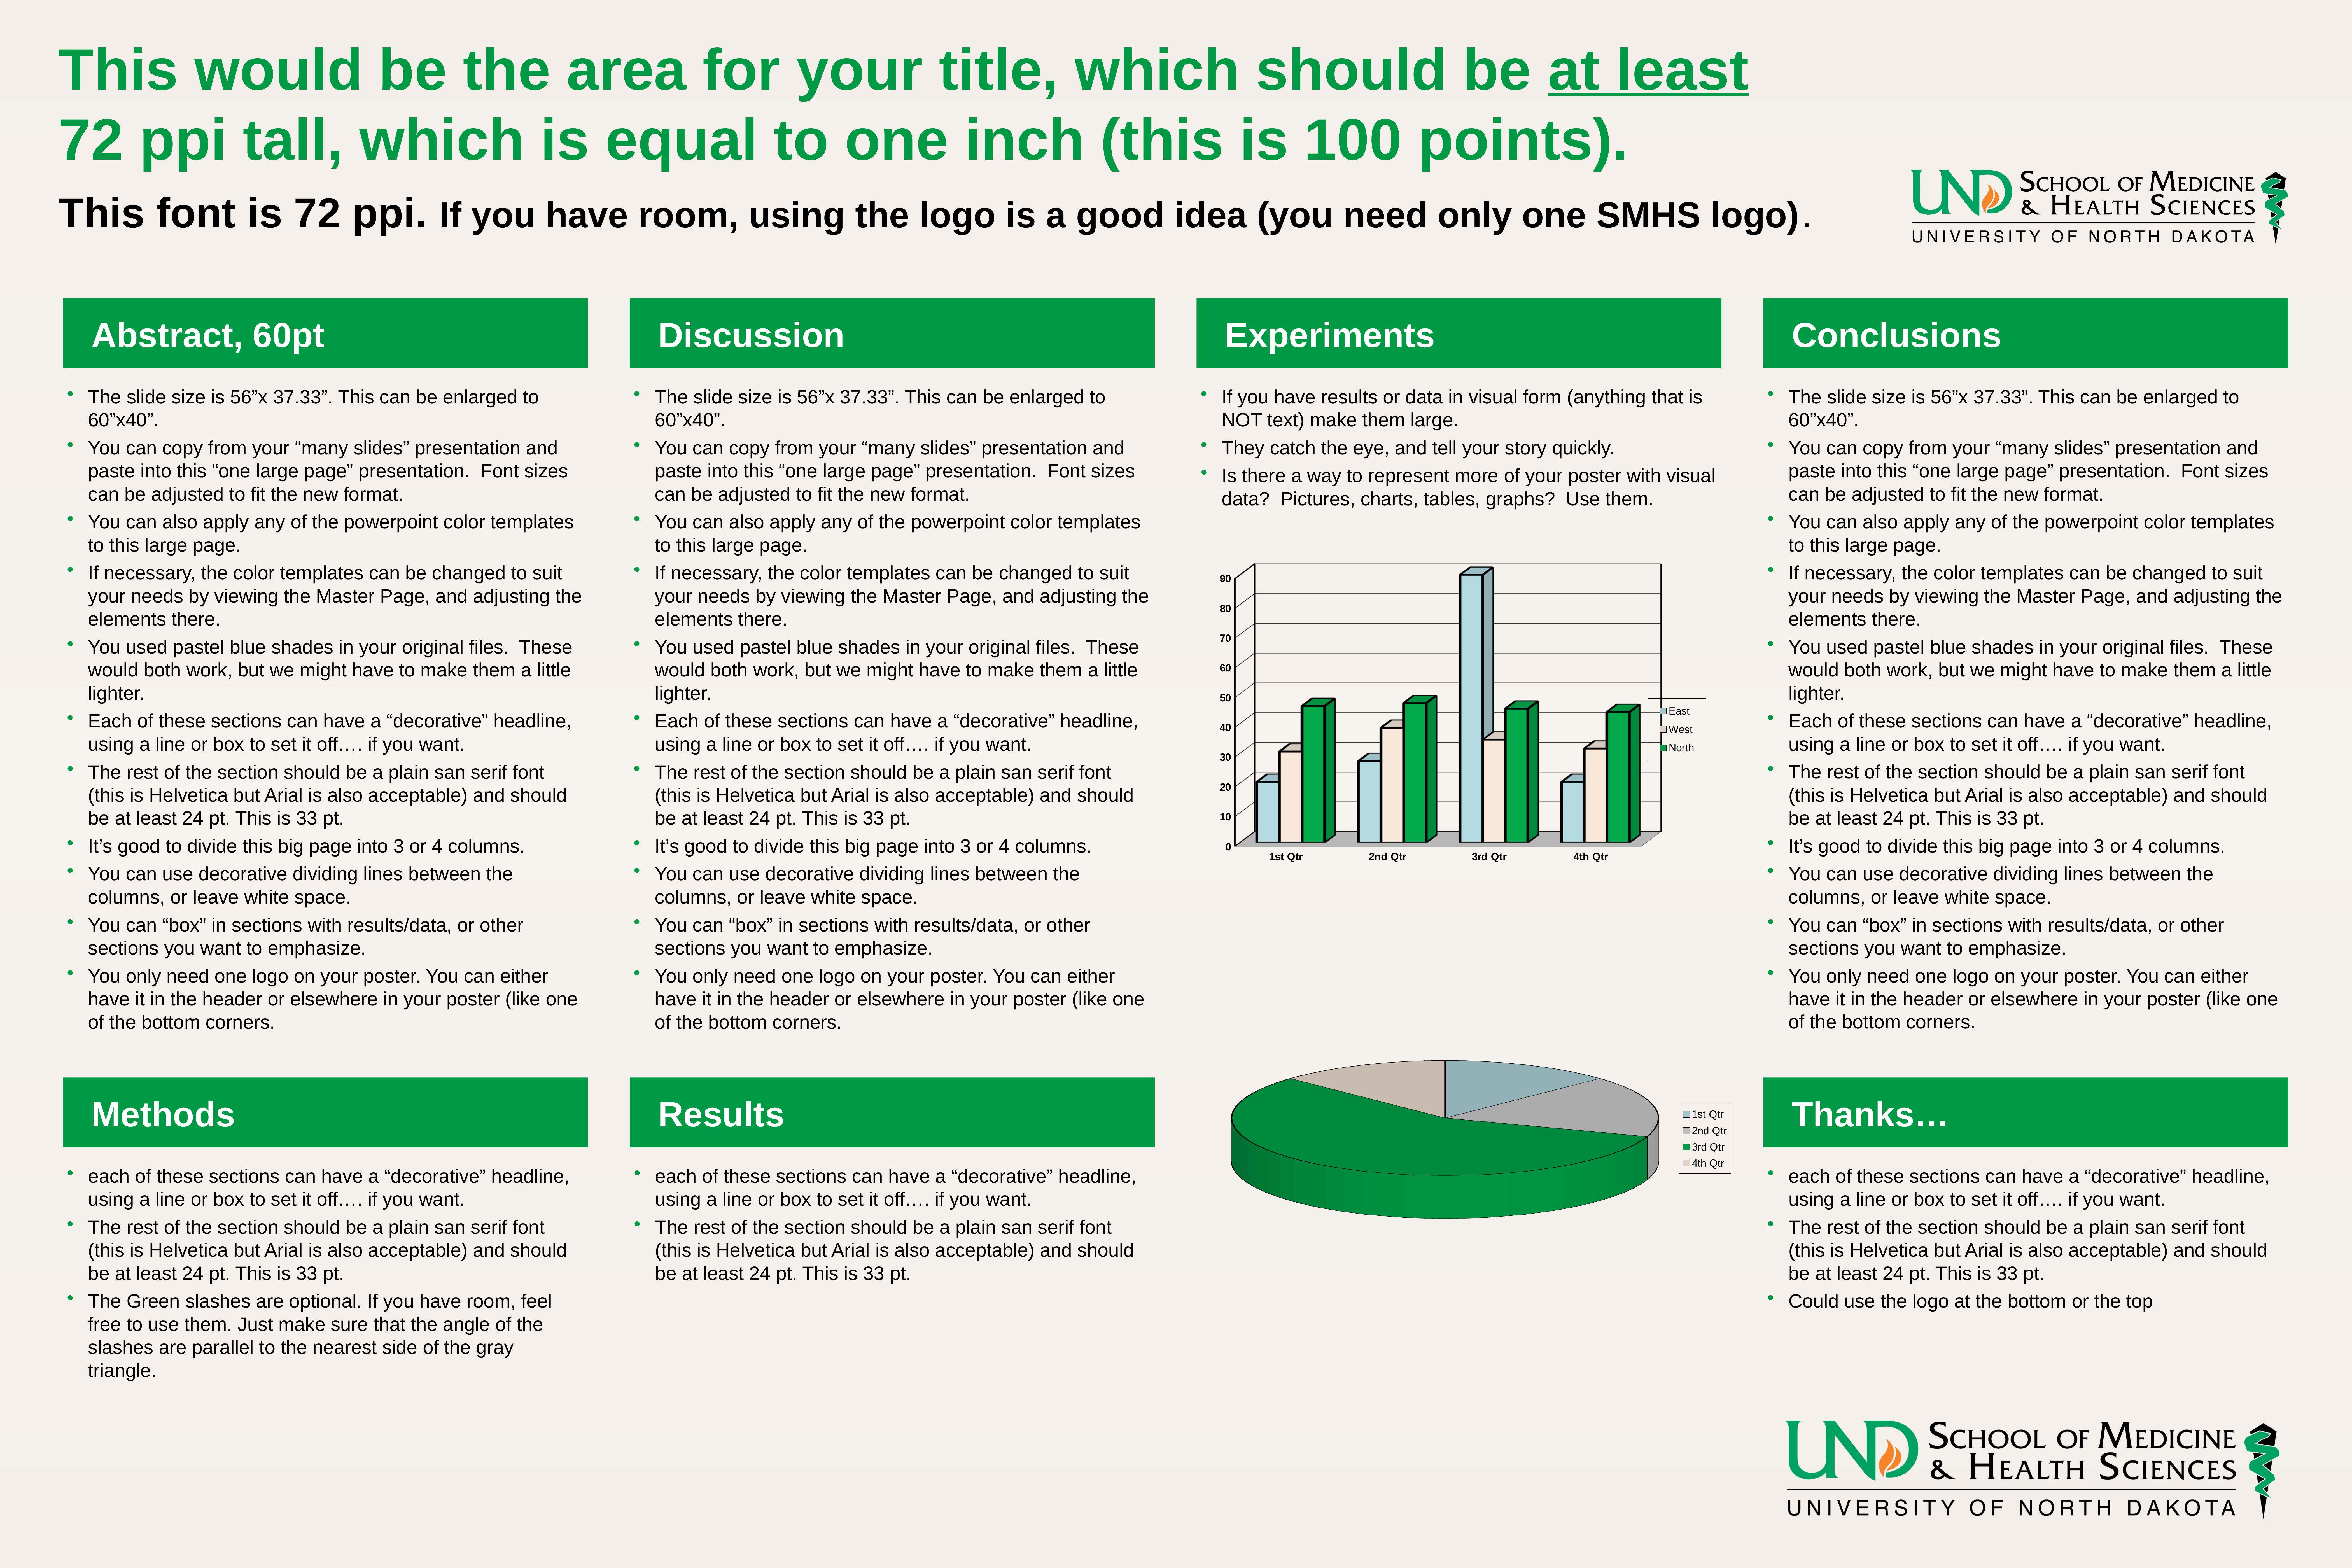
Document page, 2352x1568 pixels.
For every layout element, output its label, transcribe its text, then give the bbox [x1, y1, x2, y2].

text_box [63, 298, 588, 368]
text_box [629, 298, 1155, 368]
text_box each of these sections can have a “decorative” headline, using a line or box to set it off…. if you want. The rest of the section should be a plain san serif font (this is Helvetica but Arial is also acceptable) and should be at least 24 pt. This is 33 pt. Could use the logo at the bottom or the top [1763, 1161, 2288, 1315]
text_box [629, 1077, 1155, 1148]
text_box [1763, 1077, 2288, 1148]
text_box each of these sections can have a “decorative” headline, using a line or box to set it off…. if you want. The rest of the section should be a plain san serif font (this is Helvetica but Arial is also acceptable) and should be at least 24 pt. This is 33 pt. The Green slashes are optional. If you have room, feel free to use them. Just make sure that the angle of the slashes are parallel to the nearest side of the gray triangle. [63, 1161, 588, 1411]
chart [1196, 556, 1733, 1426]
picture [1785, 1421, 2279, 1519]
text_box The slide size is 56”x 37.33”. This can be enlarged to 60”x40”. You can copy from your “many slides” presentation and paste into this “one large page” presentation. Font sizes can be adjusted to fit the new format. You can also apply any of the powerpoint color templates to this large page. If necessary, the color templates can be changed to suit your needs by viewing the Master Page, and adjusting the elements there. You used pastel blue shades in your original files. These would both work, but we might have to make them a little lighter. Each of these sections can have a “decorative” headline, using a line or box to set it off…. if you want. The rest of the section should be a plain san serif font (this is Helvetica but Arial is also acceptable) and should be at least 24 pt. This is 33 pt. It’s good to divide this big page into 3 or 4 columns. You can use decorative dividing lines between the columns, or leave white space. You can “box” in sections with results/data, or other sections you want to emphasize. You only need one logo on your poster. You can either have it in the header or elsewhere in your poster (like one of the bottom corners. [63, 382, 588, 1012]
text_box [63, 1077, 588, 1148]
text_box This would be the area for your title, which should be at least 72 ppi tall, which is equal to one inch (this is 100 points). This font is 72 ppi. If you have room, using the logo is a good idea (you need only one SMHS logo). [35, 20, 2128, 244]
text_box If you have results or data in visual form (anything that is NOT text) make them large. They catch the eye, and tell your story quickly. Is there a way to represent more of your poster with visual data? Pictures, charts, tables, graphs? Use them. [1196, 382, 1722, 547]
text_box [1196, 298, 1722, 368]
text_box The slide size is 56”x 37.33”. This can be enlarged to 60”x40”. You can copy from your “many slides” presentation and paste into this “one large page” presentation. Font sizes can be adjusted to fit the new format. You can also apply any of the powerpoint color templates to this large page. If necessary, the color templates can be changed to suit your needs by viewing the Master Page, and adjusting the elements there. You used pastel blue shades in your original files. These would both work, but we might have to make them a little lighter. Each of these sections can have a “decorative” headline, using a line or box to set it off…. if you want. The rest of the section should be a plain san serif font (this is Helvetica but Arial is also acceptable) and should be at least 24 pt. This is 33 pt. It’s good to divide this big page into 3 or 4 columns. You can use decorative dividing lines between the columns, or leave white space. You can “box” in sections with results/data, or other sections you want to emphasize. You only need one logo on your poster. You can either have it in the header or elsewhere in your poster (like one of the bottom corners. [630, 382, 1155, 1012]
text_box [1763, 298, 2288, 368]
text_box each of these sections can have a “decorative” headline, using a line or box to set it off…. if you want. The rest of the section should be a plain san serif font (this is Helvetica but Arial is also acceptable) and should be at least 24 pt. This is 33 pt. [630, 1161, 1155, 1315]
picture [1910, 170, 2288, 245]
text_box The slide size is 56”x 37.33”. This can be enlarged to 60”x40”. You can copy from your “many slides” presentation and paste into this “one large page” presentation. Font sizes can be adjusted to fit the new format. You can also apply any of the powerpoint color templates to this large page. If necessary, the color templates can be changed to suit your needs by viewing the Master Page, and adjusting the elements there. You used pastel blue shades in your original files. These would both work, but we might have to make them a little lighter. Each of these sections can have a “decorative” headline, using a line or box to set it off…. if you want. The rest of the section should be a plain san serif font (this is Helvetica but Arial is also acceptable) and should be at least 24 pt. This is 33 pt. It’s good to divide this big page into 3 or 4 columns. You can use decorative dividing lines between the columns, or leave white space. You can “box” in sections with results/data, or other sections you want to emphasize. You only need one logo on your poster. You can either have it in the header or elsewhere in your poster (like one of the bottom corners. [1763, 382, 2288, 1022]
